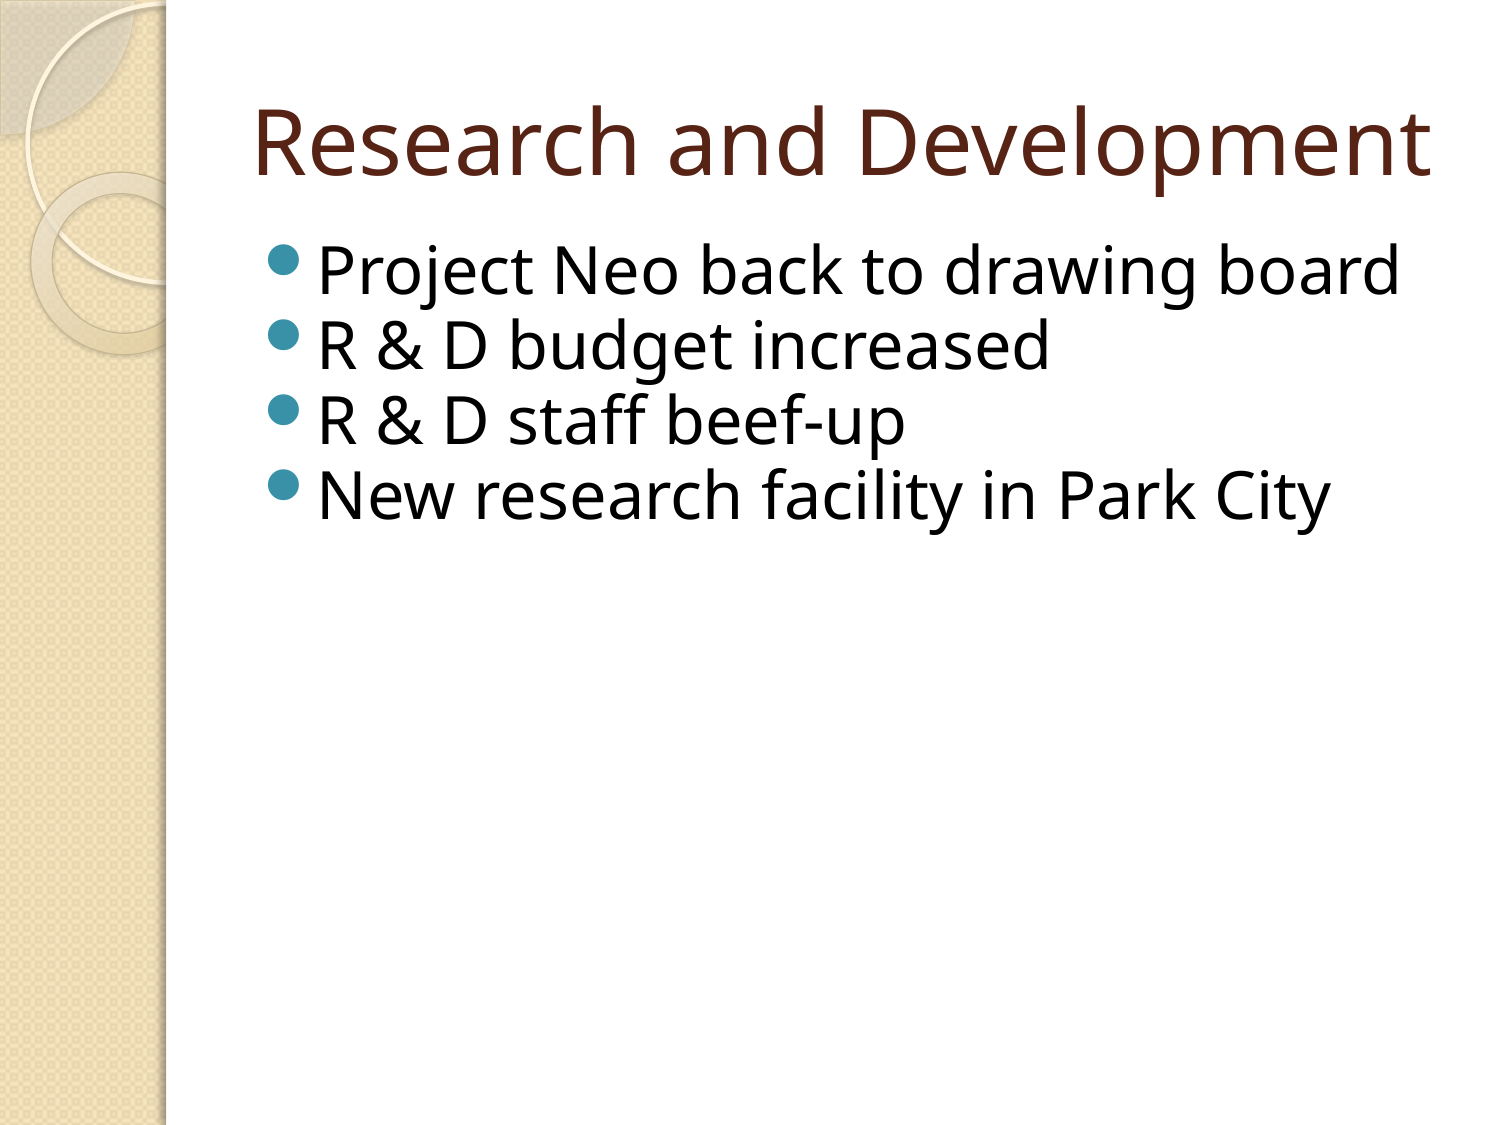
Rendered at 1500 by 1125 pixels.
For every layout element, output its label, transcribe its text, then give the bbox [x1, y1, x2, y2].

list Project Neo back to drawing board R & D budget increased R & D staff beef-up New research facility in Park City [235, 237, 1466, 1025]
title Research and Development [235, 45, 1466, 233]
